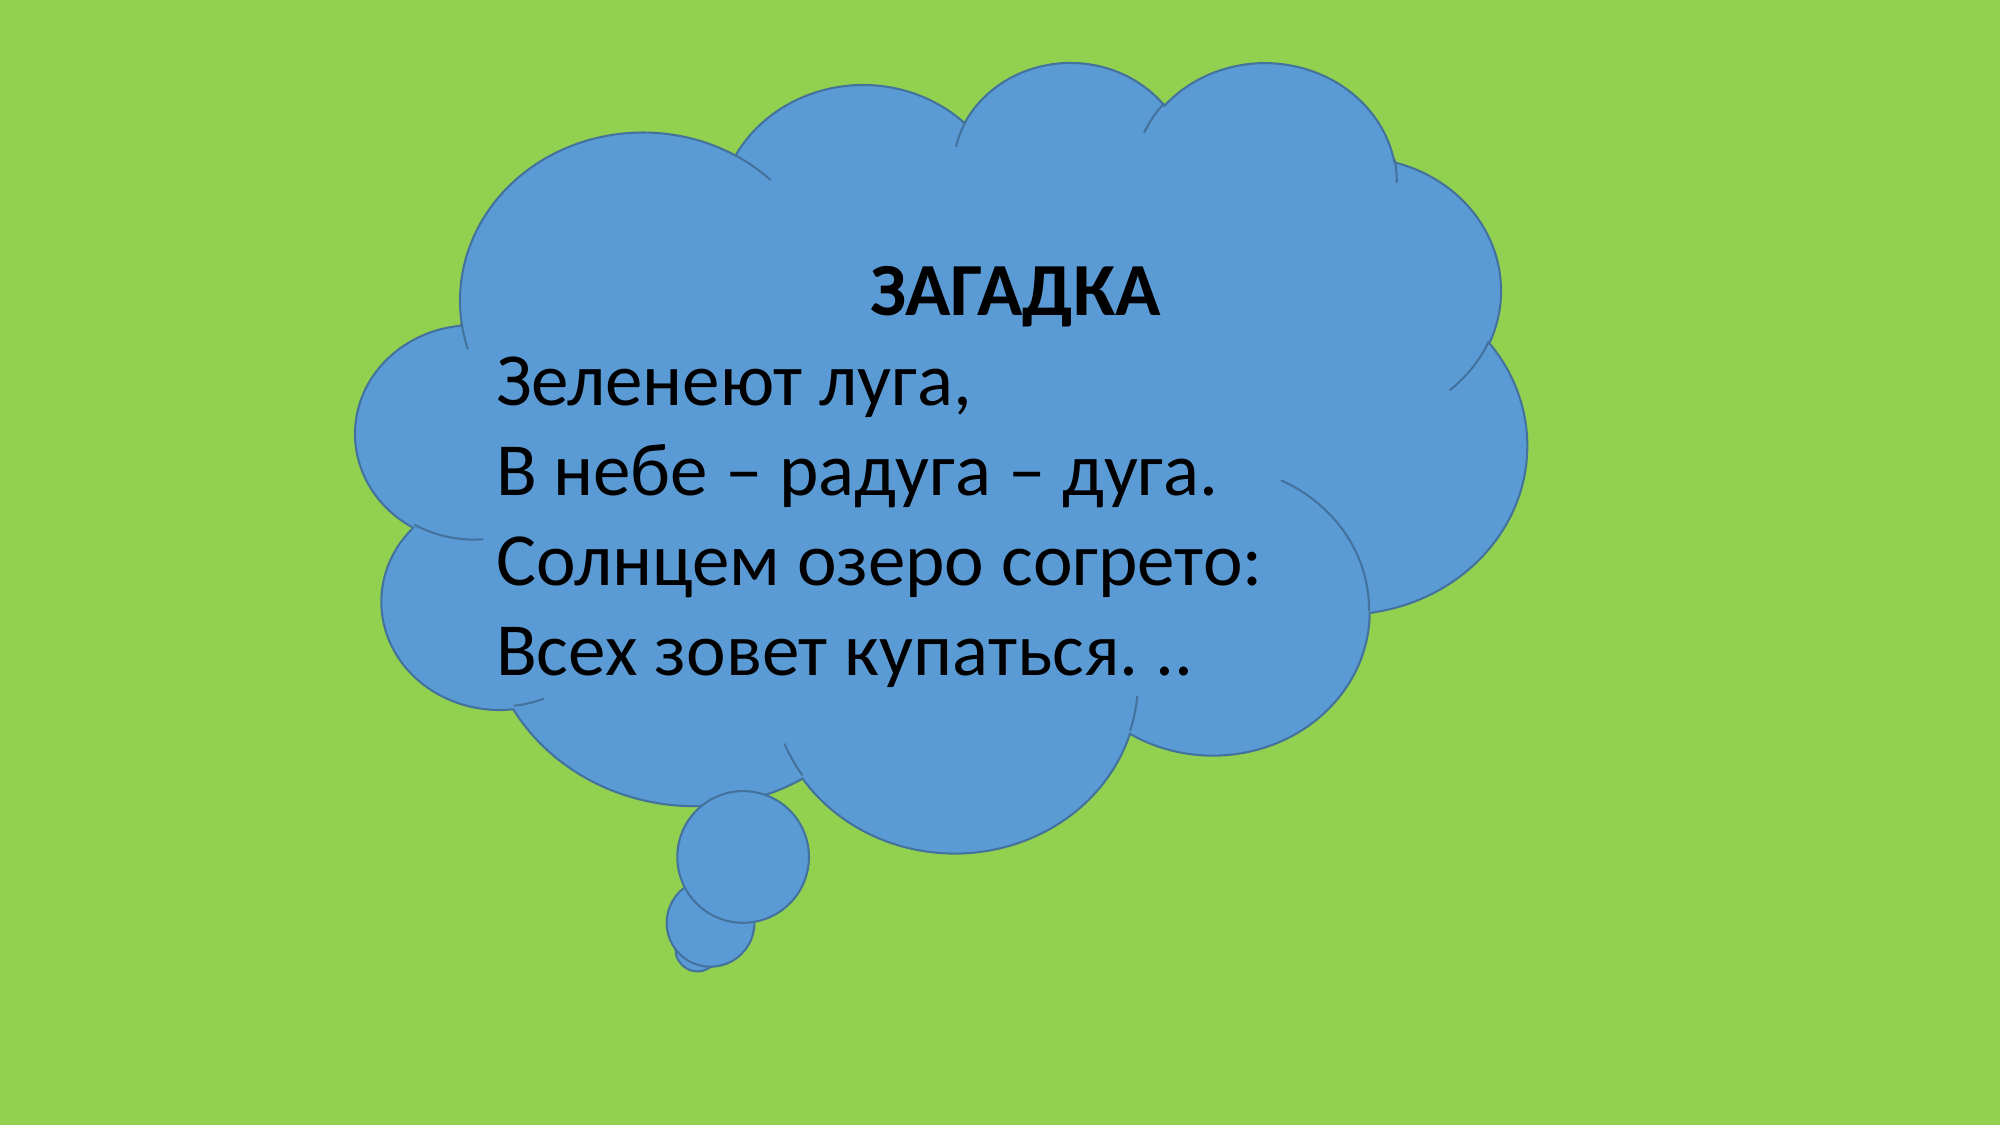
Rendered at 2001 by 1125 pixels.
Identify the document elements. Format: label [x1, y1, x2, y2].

text_box [355, 60, 1572, 931]
